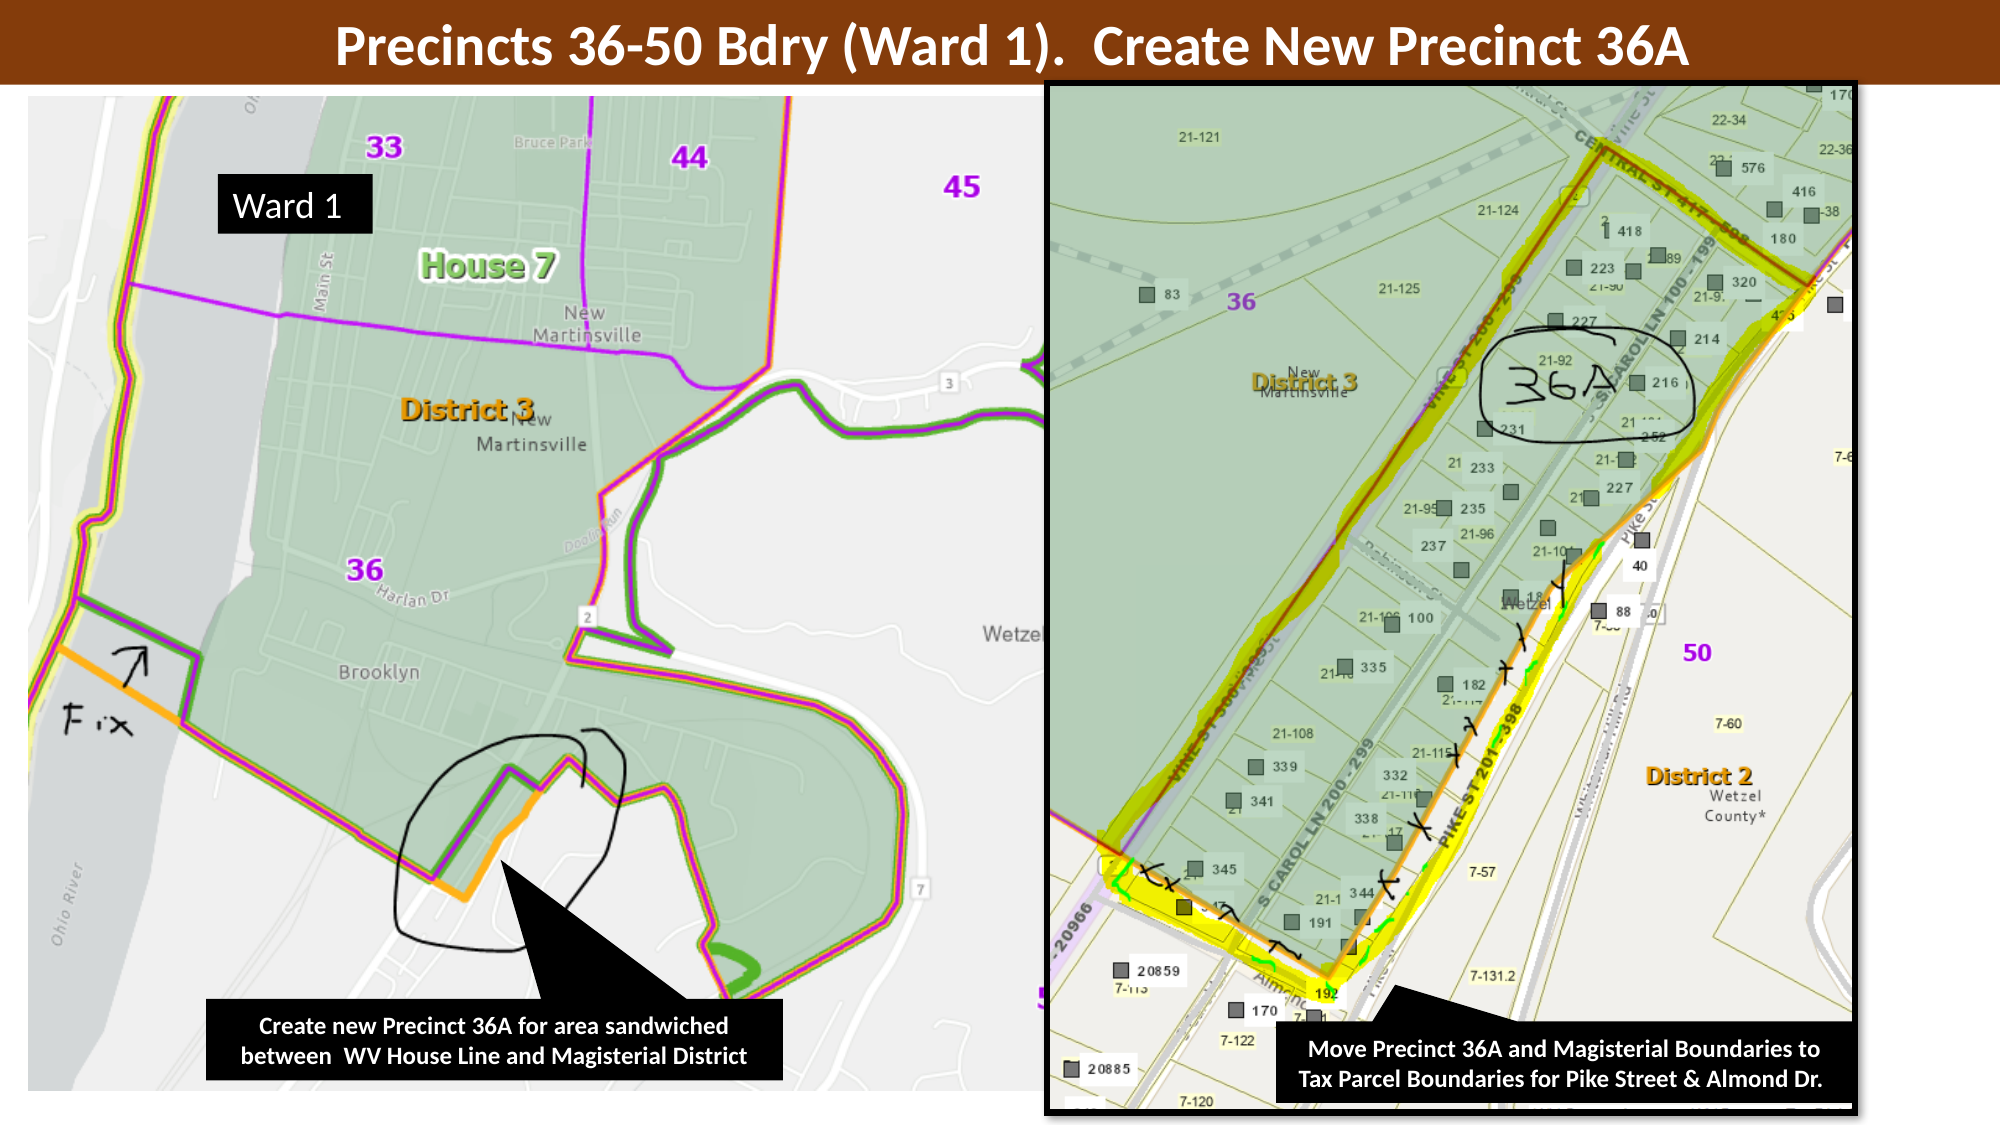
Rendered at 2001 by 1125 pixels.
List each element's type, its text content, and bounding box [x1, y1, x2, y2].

text_box Precincts 36-50 Bdry (Ward 1). Create New Precinct 36A [0, 0, 2000, 85]
picture [28, 85, 1853, 1110]
